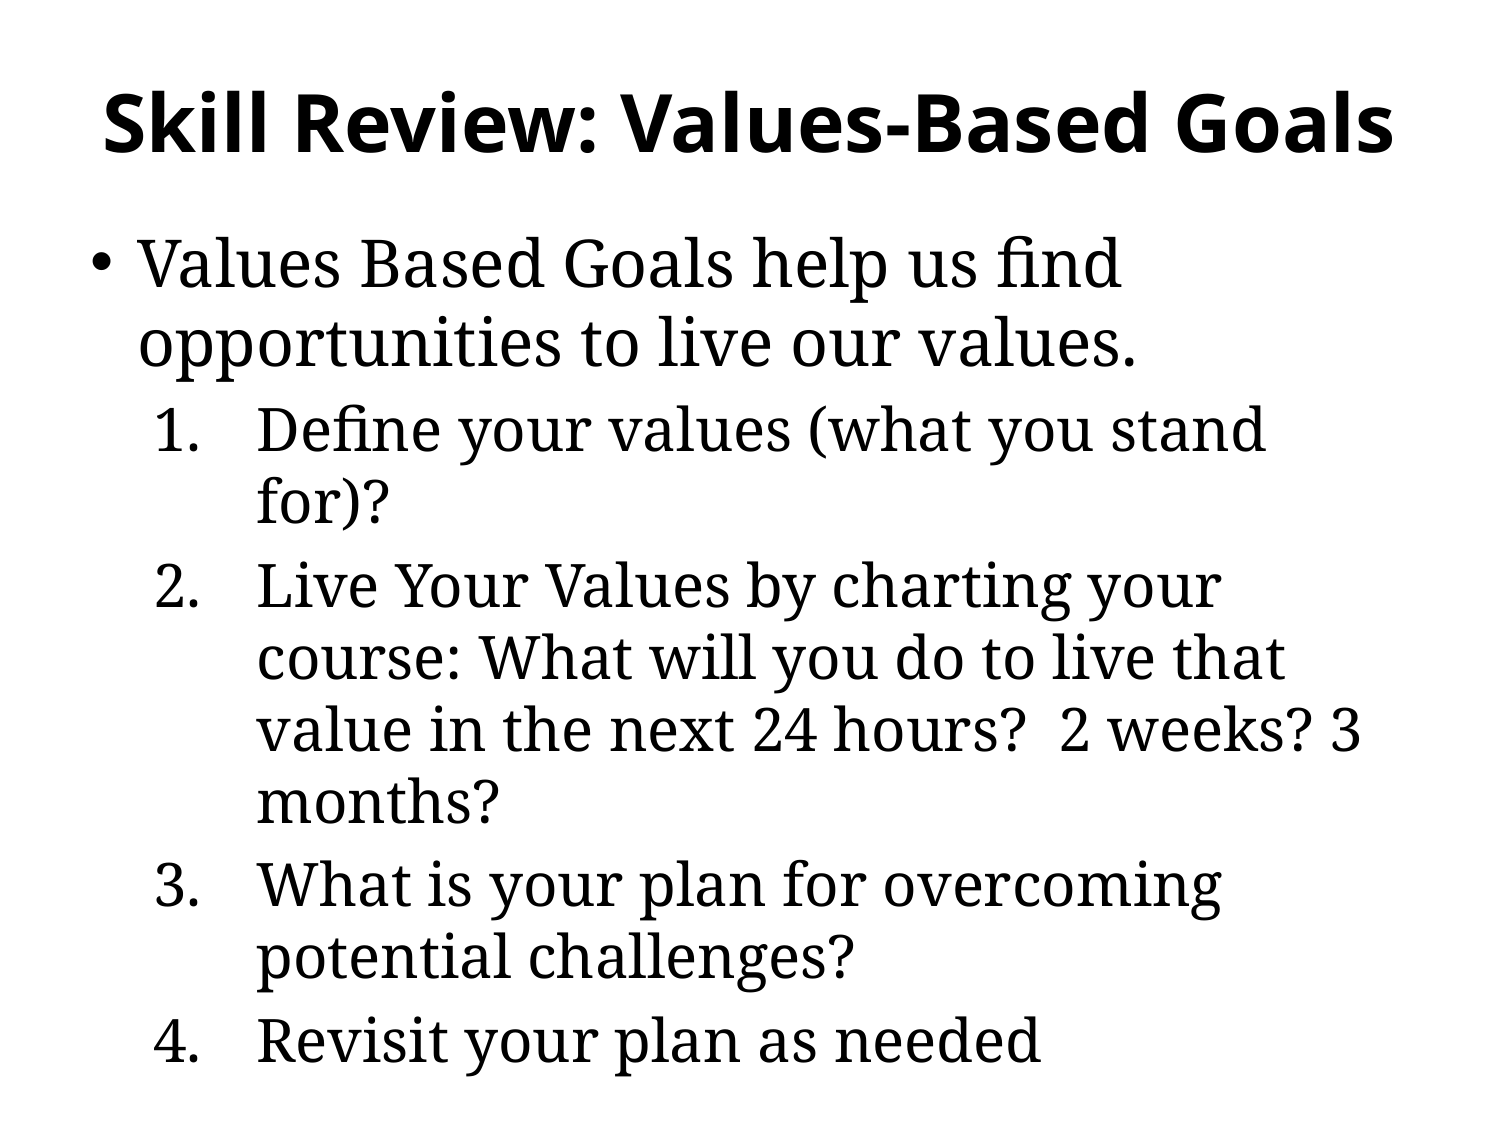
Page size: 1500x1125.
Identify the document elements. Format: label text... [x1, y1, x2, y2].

list Values Based Goals help us find opportunities to live our values. Define your values (what you stand for)? Live Your Values by charting your course: What will you do to live that value in the next 24 hours? 2 weeks? 3 months? What is your plan for overcoming potential challenges? Revisit your plan as needed [75, 213, 1425, 1087]
title Skill Review: Values-Based Goals [75, 26, 1425, 213]
